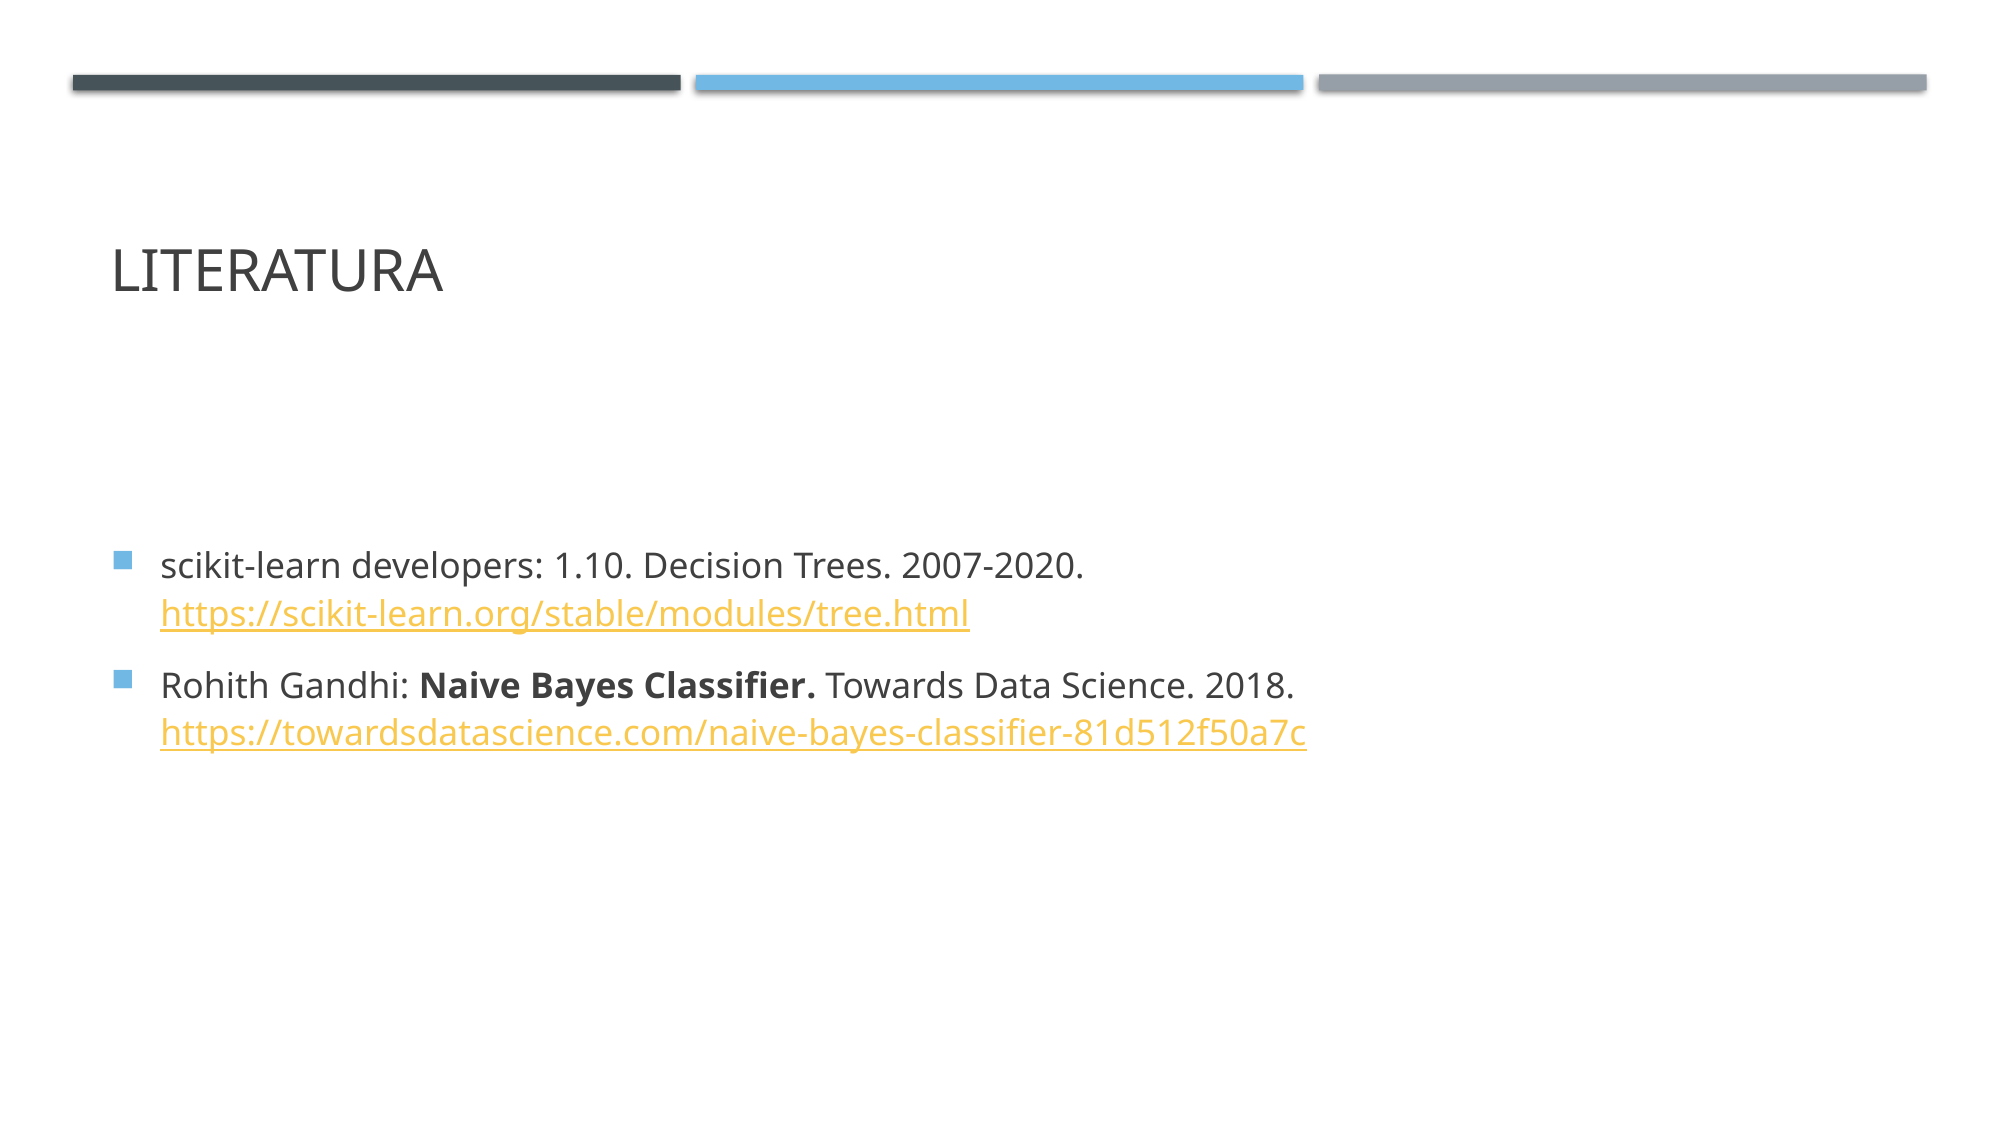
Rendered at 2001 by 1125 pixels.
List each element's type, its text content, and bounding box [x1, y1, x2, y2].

title Literatura [95, 115, 1905, 311]
list scikit-learn developers: 1.10. Decision Trees. 2007-2020. https://scikit-learn.org/stable/modules/tree.html Rohith Gandhi: Naive Bayes Classifier. Towards Data Science. 2018. https://towardsdatascience.com/naive-bayes-classifier-81d512f50a7c [95, 383, 1905, 981]
